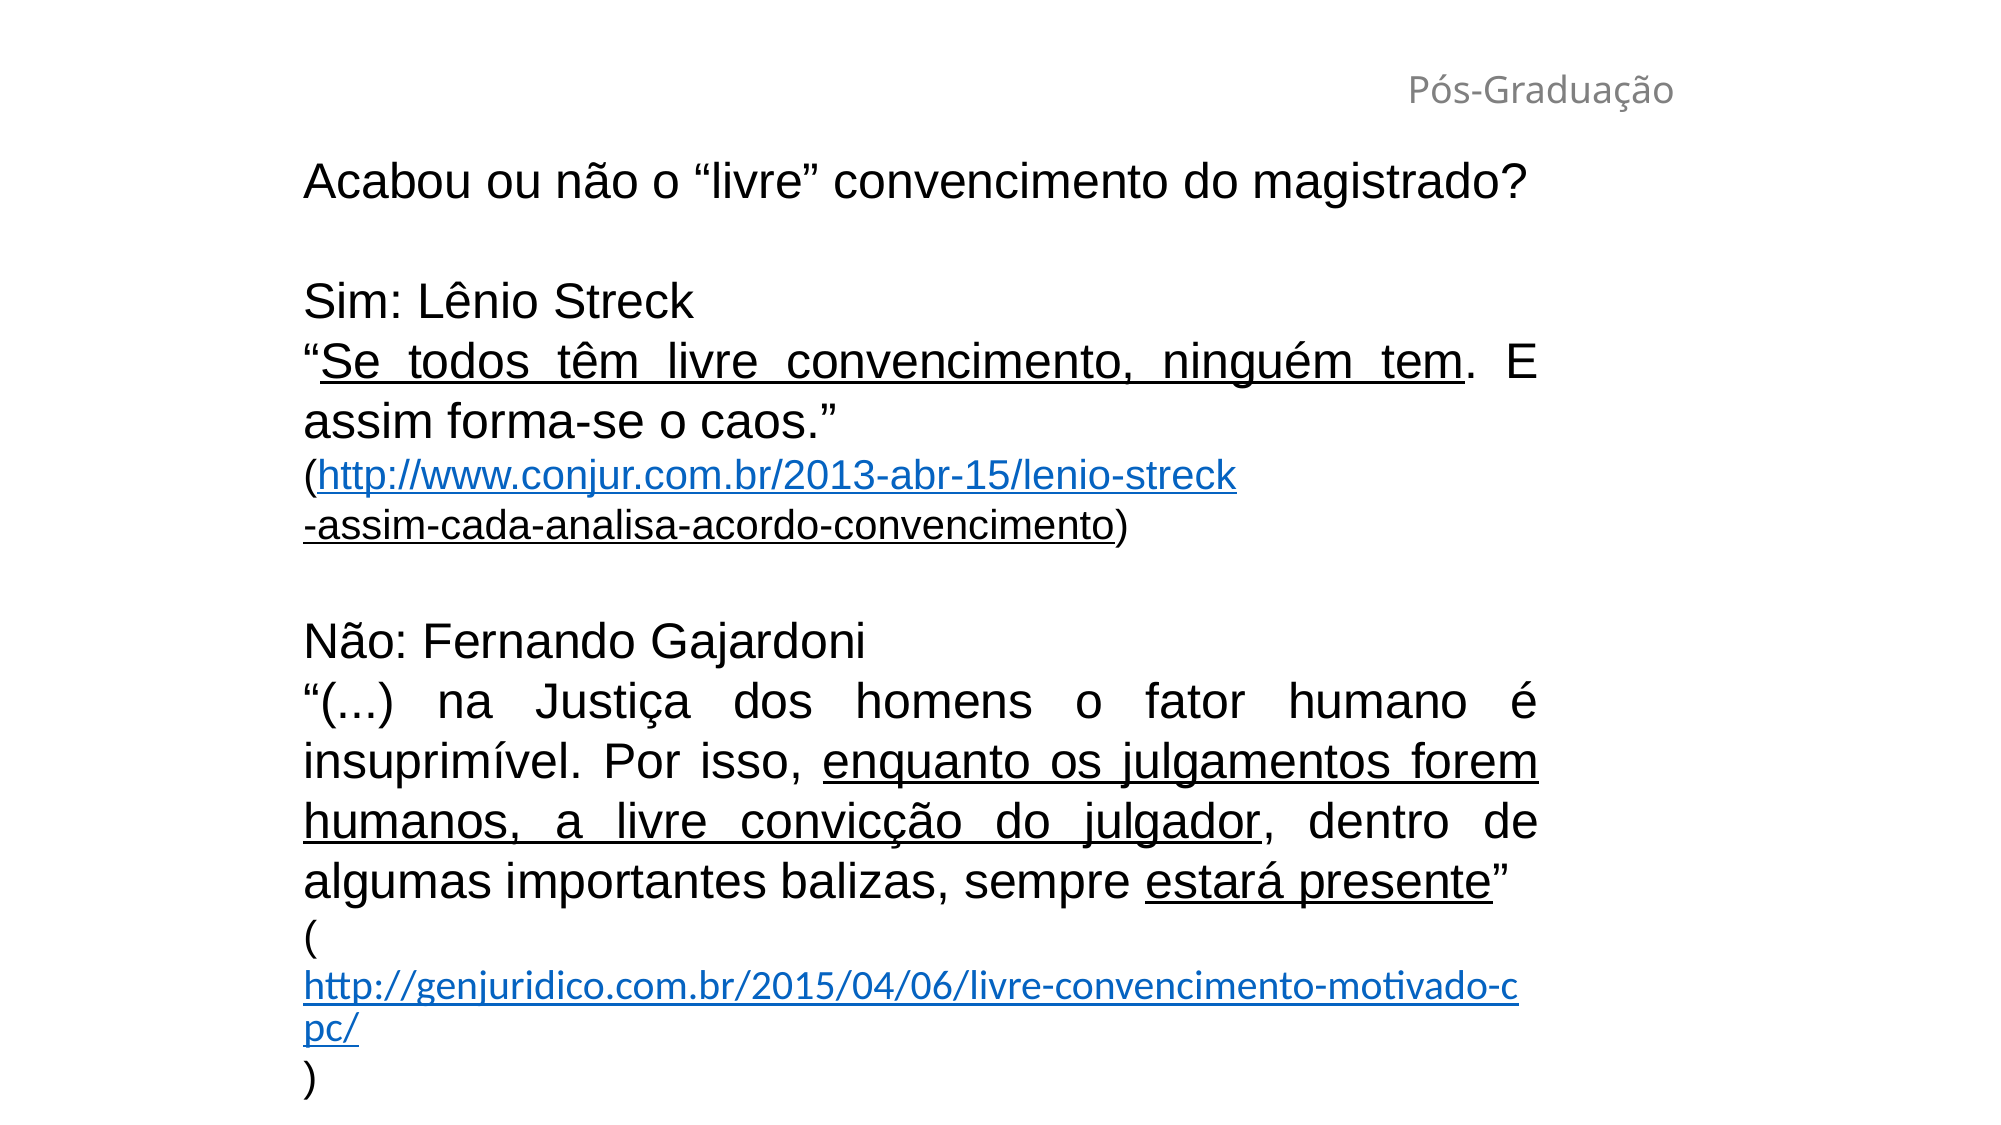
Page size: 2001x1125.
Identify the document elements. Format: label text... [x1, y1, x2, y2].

title Pós-Graduação [1392, 27, 1712, 156]
text_box Acabou ou não o “livre” convencimento do magistrado? Sim: Lênio Streck “Se todos têm livre convencimento, ninguém tem. E assim forma-se o caos.” (http://www.conjur.com.br/2013-abr-15/lenio-streck-assim-cada-analisa-acordo-convencimento) Não: Fernando Gajardoni “(...) na Justiça dos homens o fator humano é insuprimível. Por isso, enquanto os julgamentos forem humanos, a livre convicção do julgador, dentro de algumas importantes balizas, sempre estará presente” (http://genjuridico.com.br/2015/04/06/livre-convencimento-motivado-cpc/) [288, 140, 1554, 1066]
